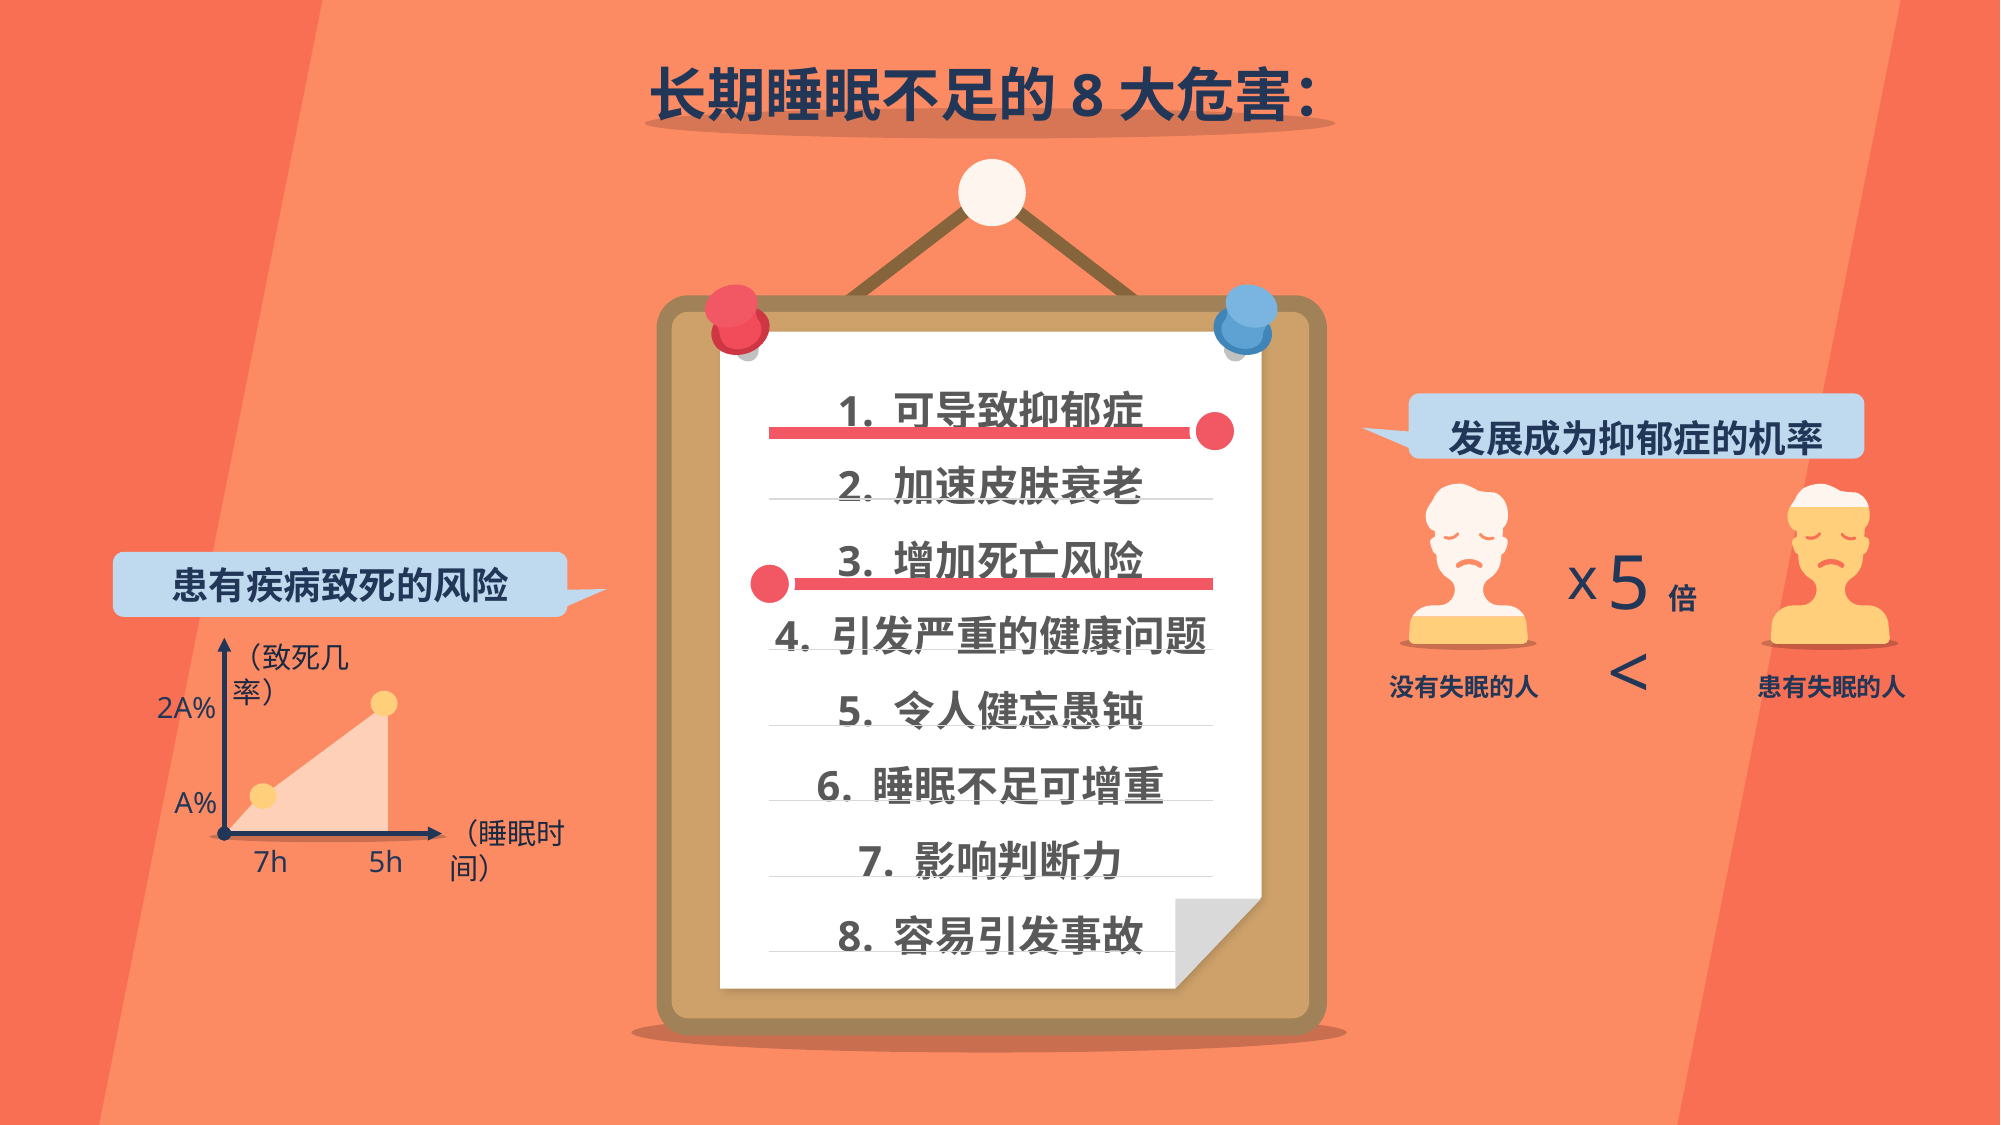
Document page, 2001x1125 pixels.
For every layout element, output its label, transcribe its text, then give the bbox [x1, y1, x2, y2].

text_box [769, 136, 1211, 140]
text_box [631, 159, 1347, 1053]
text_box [1373, 393, 1923, 710]
text_box 长期睡眠不足的8大危害： [634, 50, 1366, 136]
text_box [112, 551, 605, 894]
